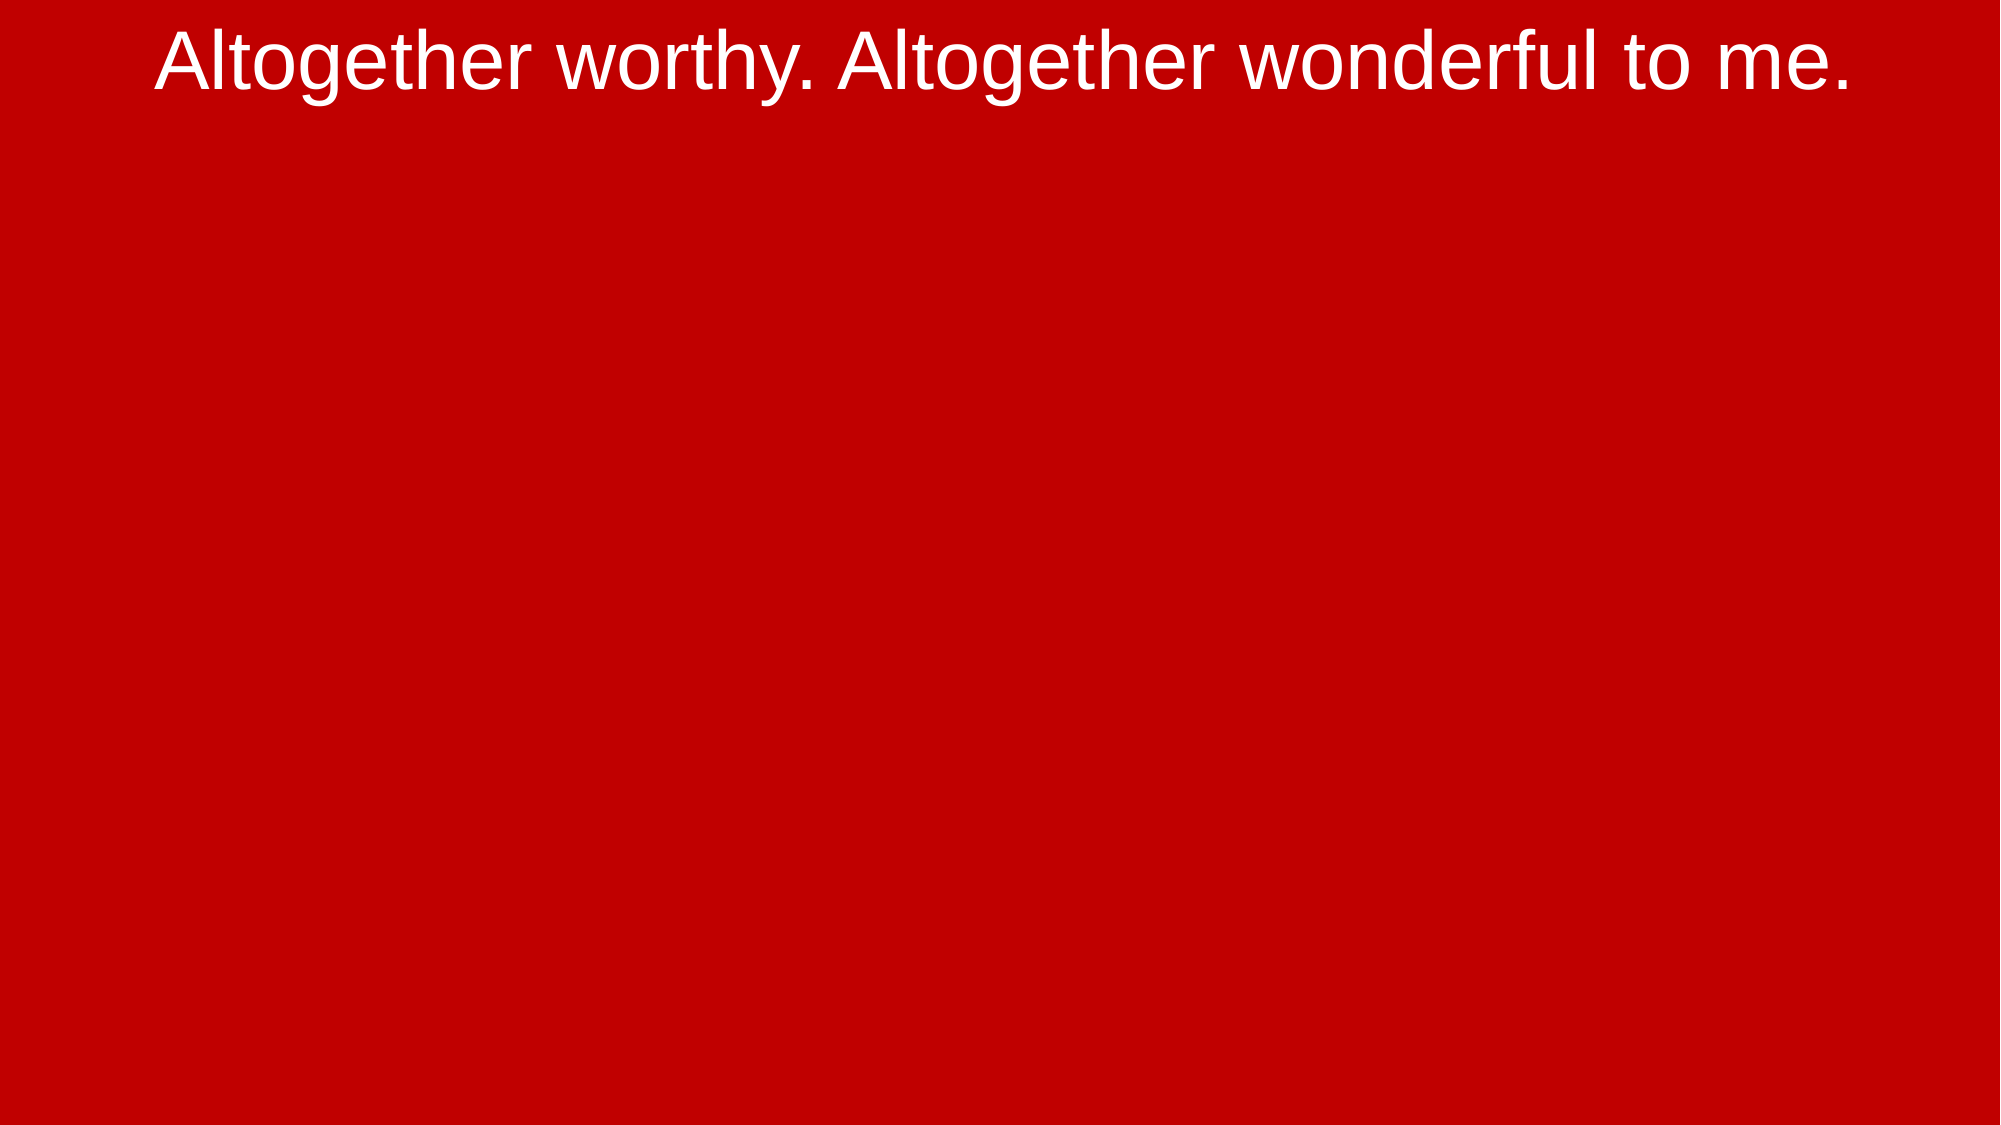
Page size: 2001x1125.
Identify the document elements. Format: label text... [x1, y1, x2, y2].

list Altogether worthy. Altogether wonderful to me. [10, 9, 2000, 784]
